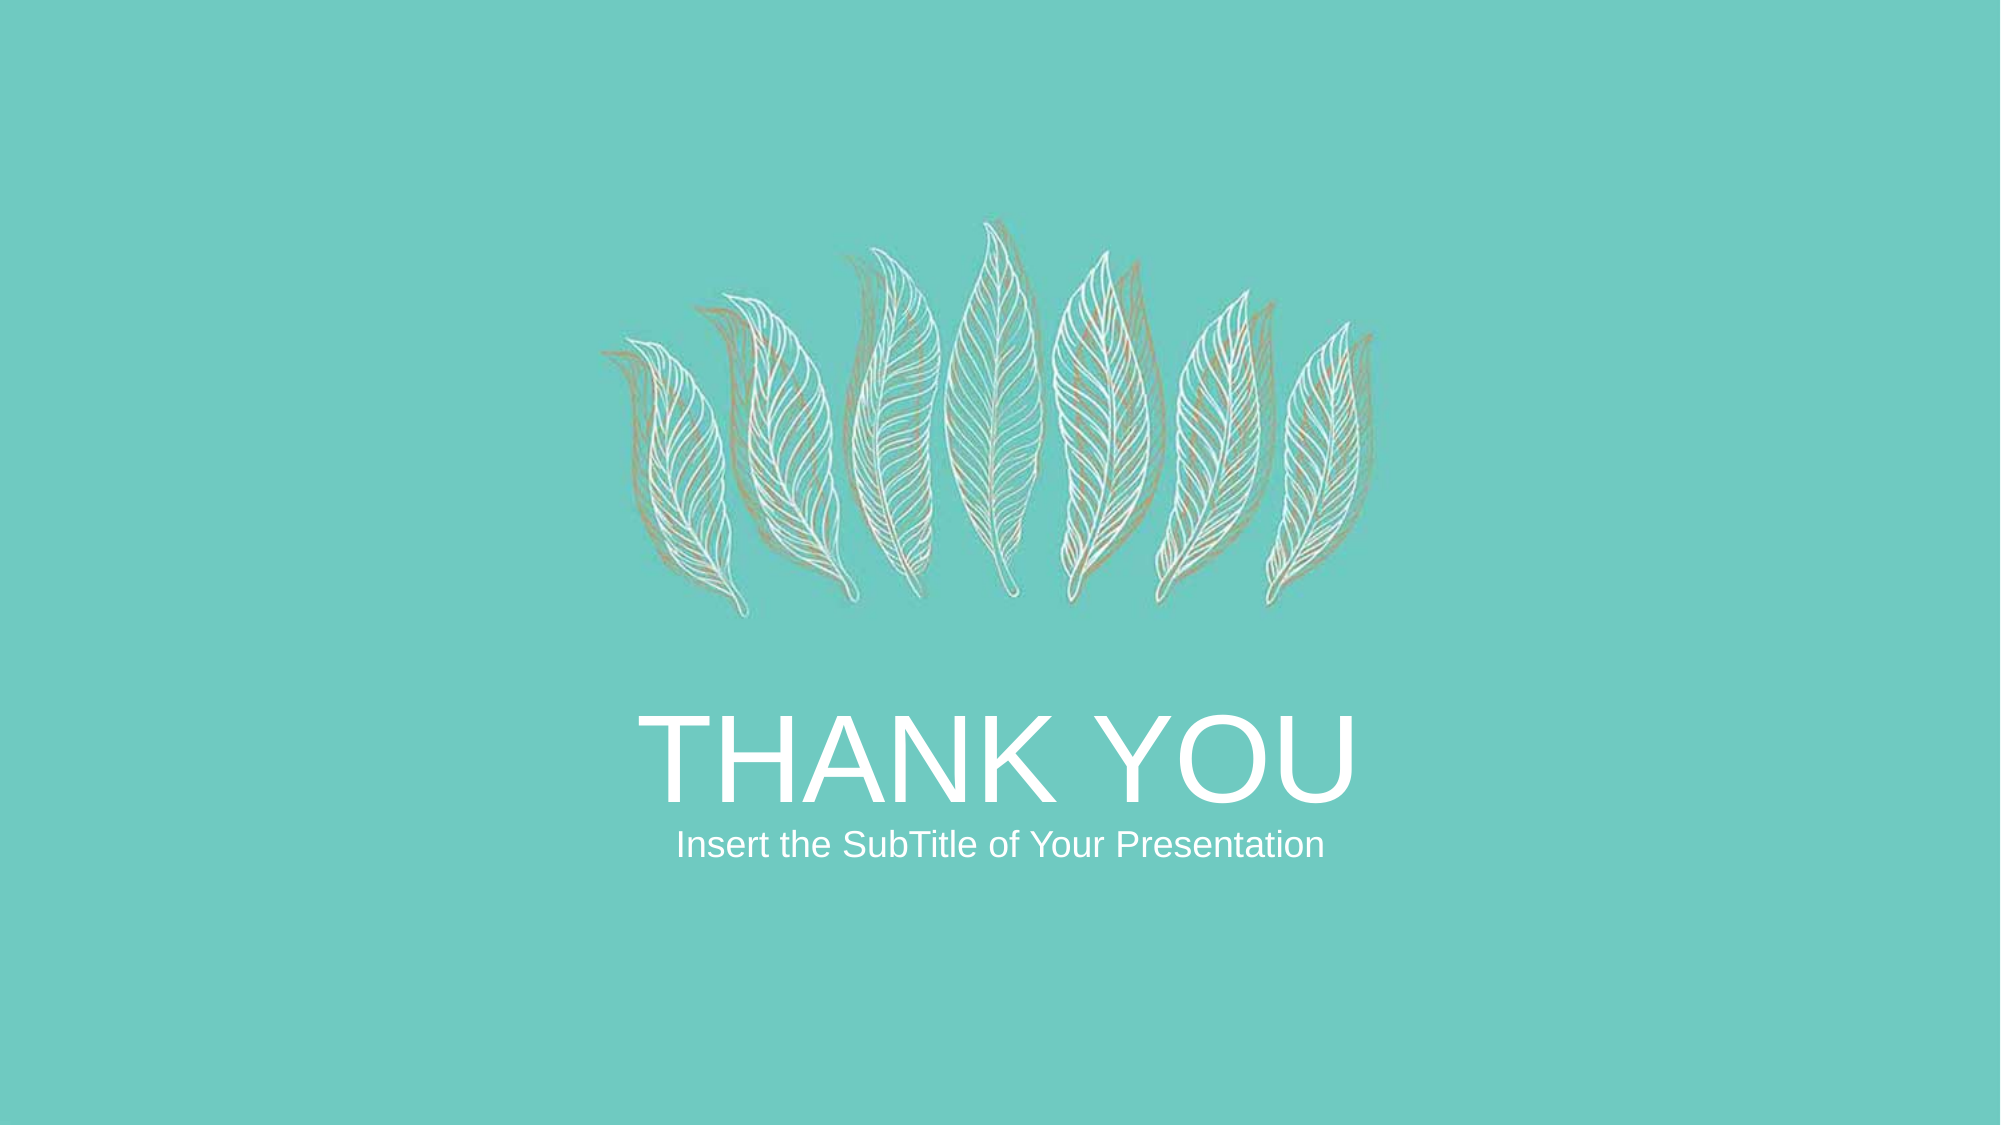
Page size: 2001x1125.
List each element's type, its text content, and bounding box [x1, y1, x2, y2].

picture [0, 0, 2001, 1125]
text_box THANK YOU [0, 686, 2000, 817]
text_box Insert the SubTitle of Your Presentation [0, 817, 2000, 873]
